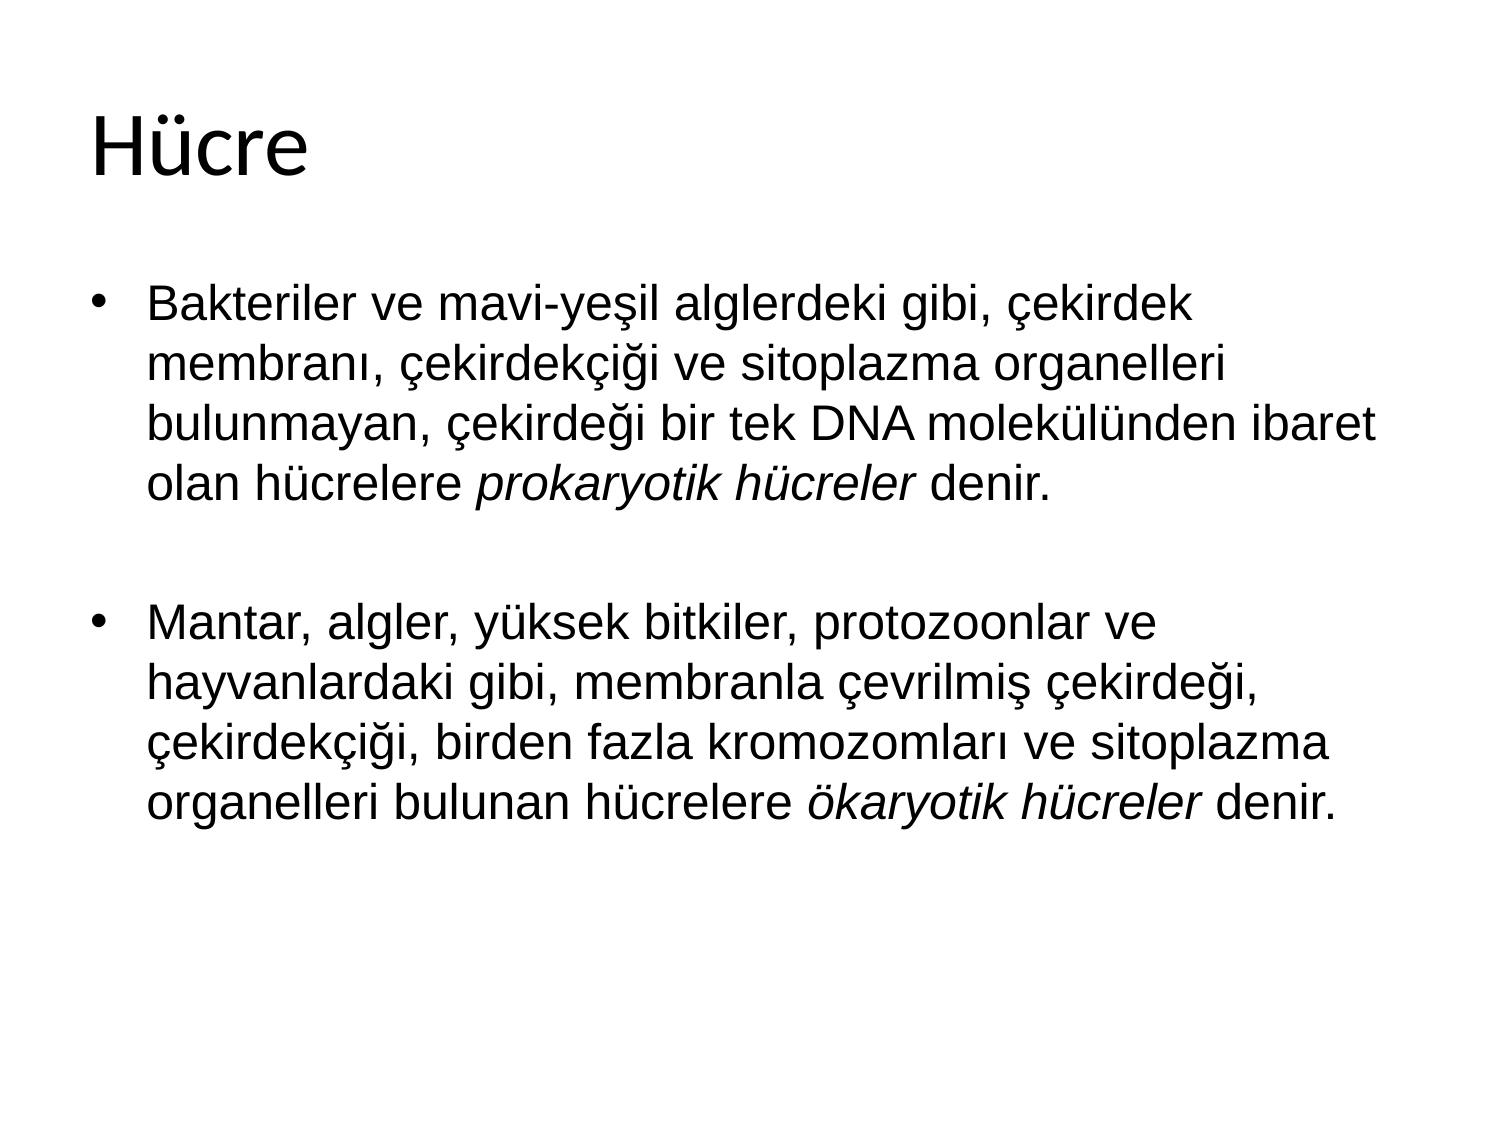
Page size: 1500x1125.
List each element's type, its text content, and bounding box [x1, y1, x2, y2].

title Hücre [75, 45, 1425, 233]
list Bakteriler ve mavi-yeşil alglerdeki gibi, çekirdek membranı, çekirdekçiği ve sitoplazma organelleri bulunmayan, çekirdeği bir tek DNA molekülünden ibaret olan hücrelere prokaryotik hücreler denir. Mantar, algler, yüksek bitkiler, protozoonlar ve hayvanlardaki gibi, membranla çevrilmiş çekirdeği, çekirdekçiği, birden fazla kromozomları ve sitoplazma organelleri bulunan hücrelere ökaryotik hücreler denir. [75, 262, 1425, 1005]
